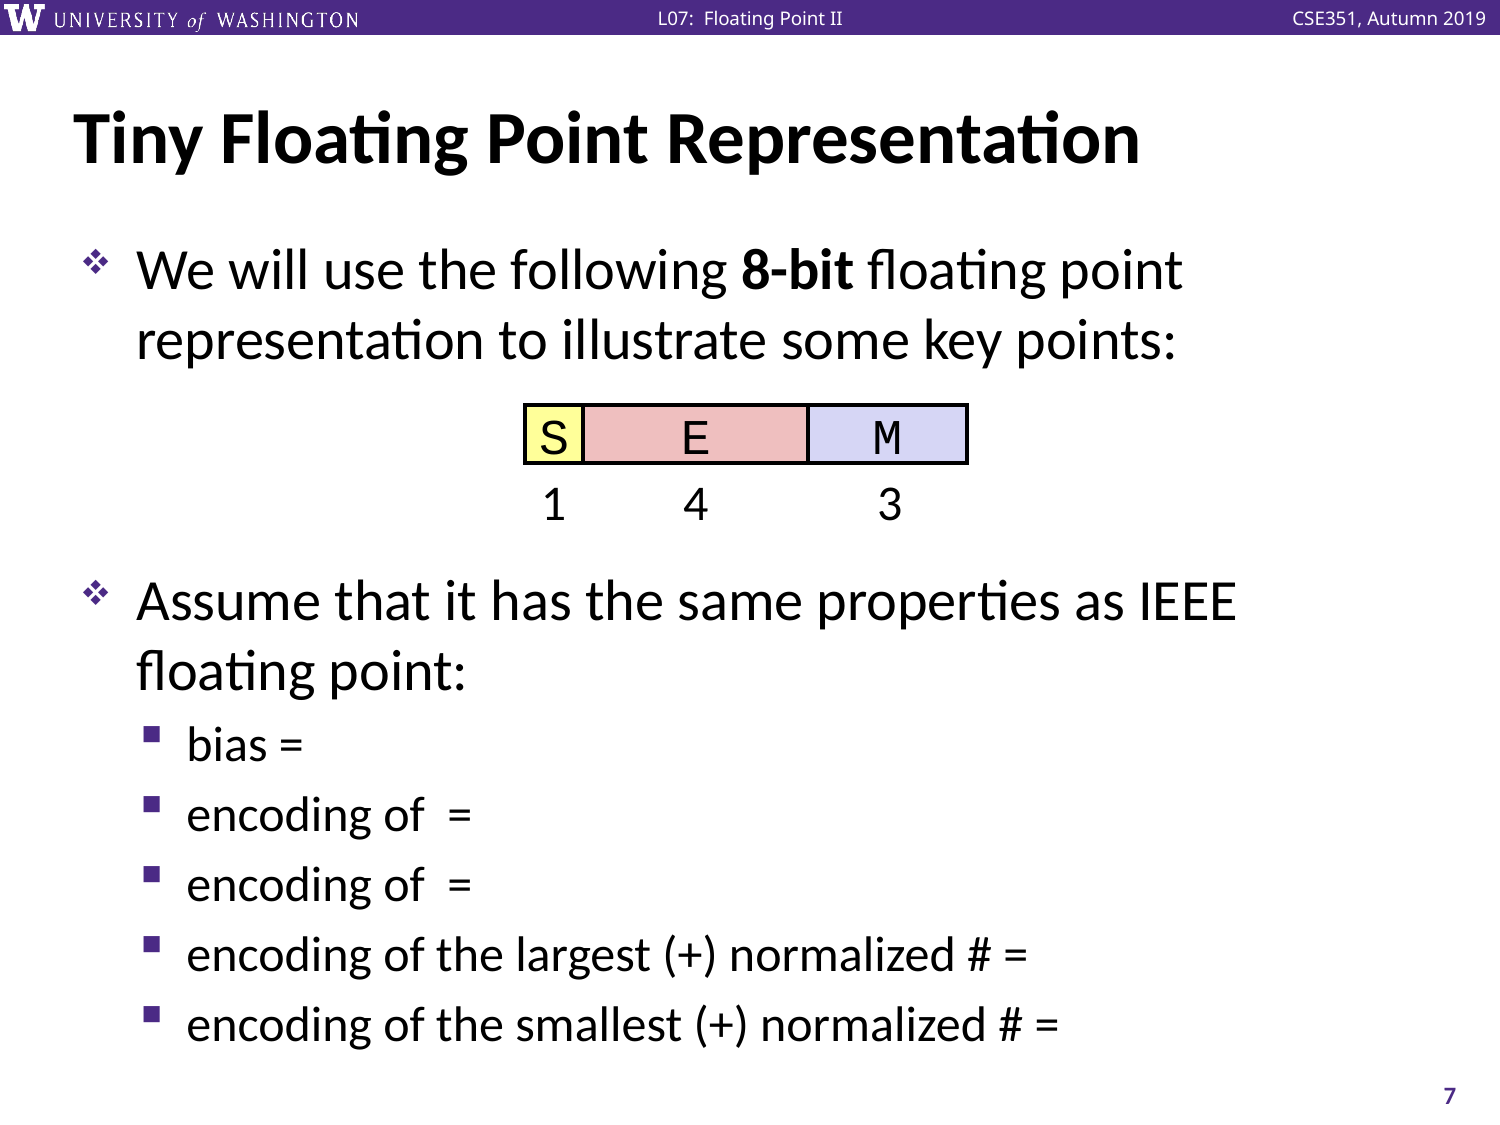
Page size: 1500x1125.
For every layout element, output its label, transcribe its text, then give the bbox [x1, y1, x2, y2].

picture [4, 4, 358, 32]
slide_number 7 [1400, 1065, 1500, 1125]
title Tiny Floating Point Representation [58, 71, 1438, 197]
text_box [524, 404, 967, 540]
